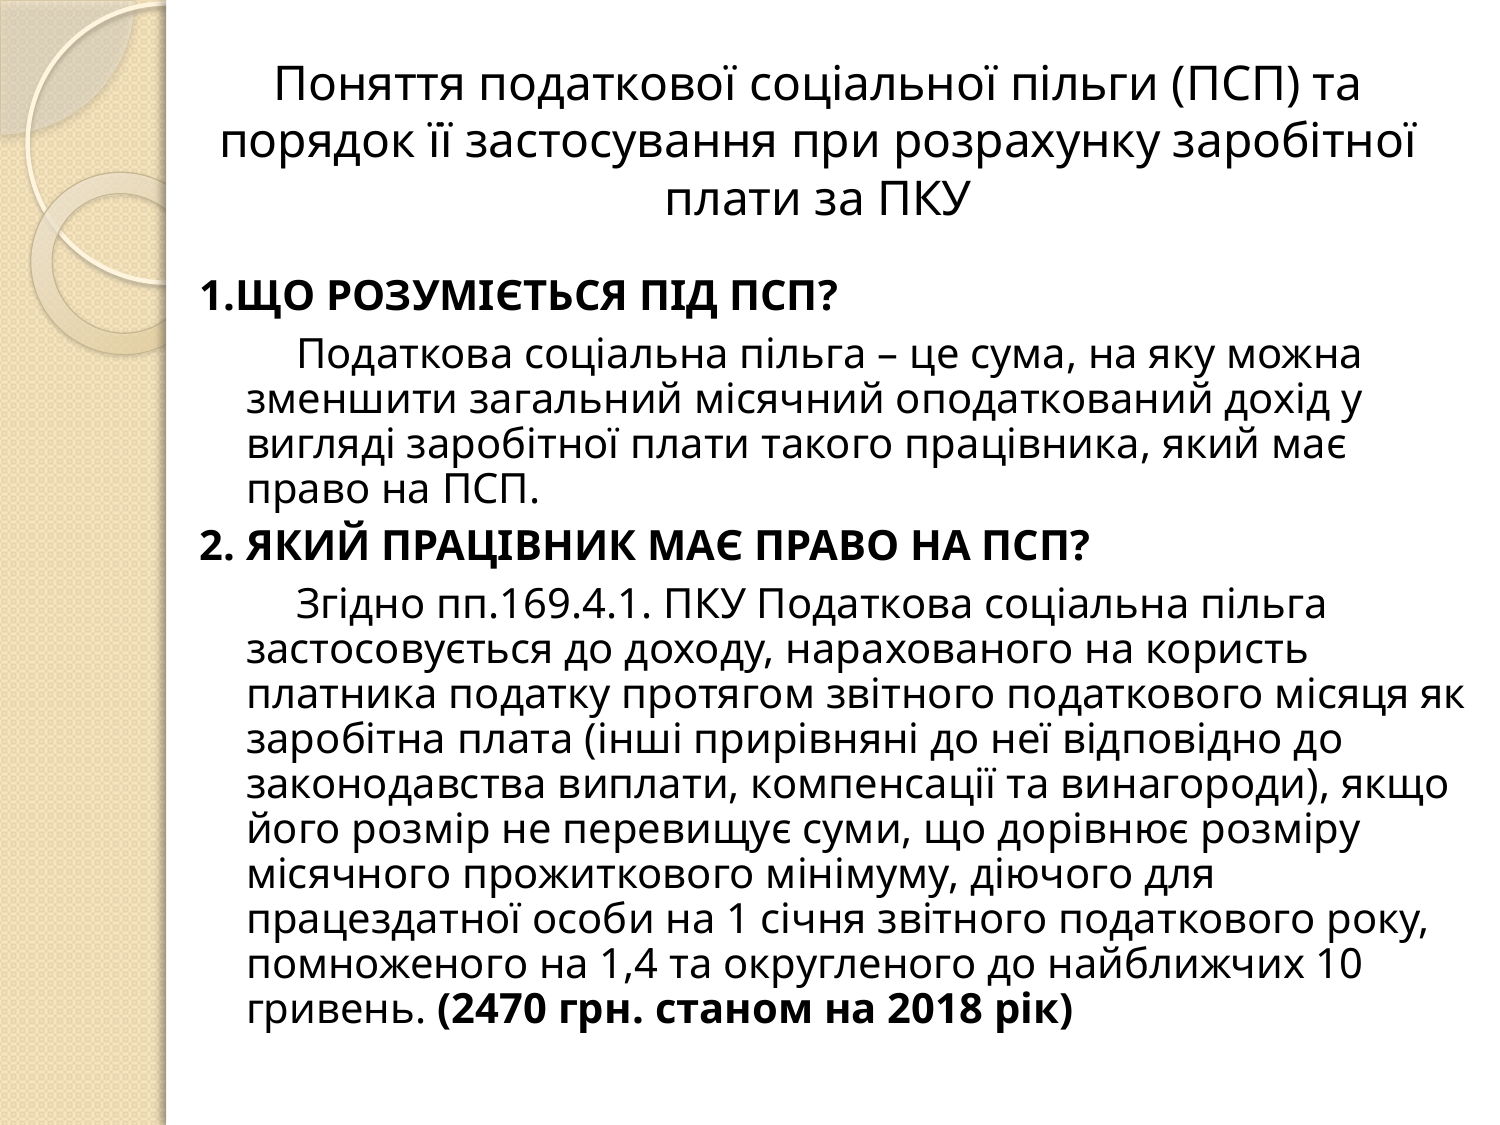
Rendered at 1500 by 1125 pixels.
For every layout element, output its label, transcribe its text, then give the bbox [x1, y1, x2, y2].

title Поняття податкової соціальної пільги (ПСП) та порядок її застосування при розрахунку заробітної плати за ПКУ [171, 45, 1466, 233]
list 1.ЩО РОЗУМІЄТЬСЯ ПІД ПСП? Податкова соціальна пільга – це сума, на яку можна зменшити загальний місячний оподаткований дохід у вигляді заробітної плати такого працівника, який має право на ПСП. 2. ЯКИЙ ПРАЦІВНИК МАЄ ПРАВО НА ПСП? Згідно пп.169.4.1. ПКУ Податкова соціальна пільга застосовується до доходу, нарахованого на користь платника податку протягом звітного податкового місяця як заробітна плата (інші прирівняні до неї відповідно до законодавства виплати, компенсації та винагороди), якщо його розмір не перевищує суми, що дорівнює розміру місячного прожиткового мінімуму, діючого для працездатної особи на 1 січня звітного податкового року, помноженого на 1,4 та округленого до найближчих 10 гривень. (2470 грн. станом на 2018 рік) [171, 267, 1483, 1094]
